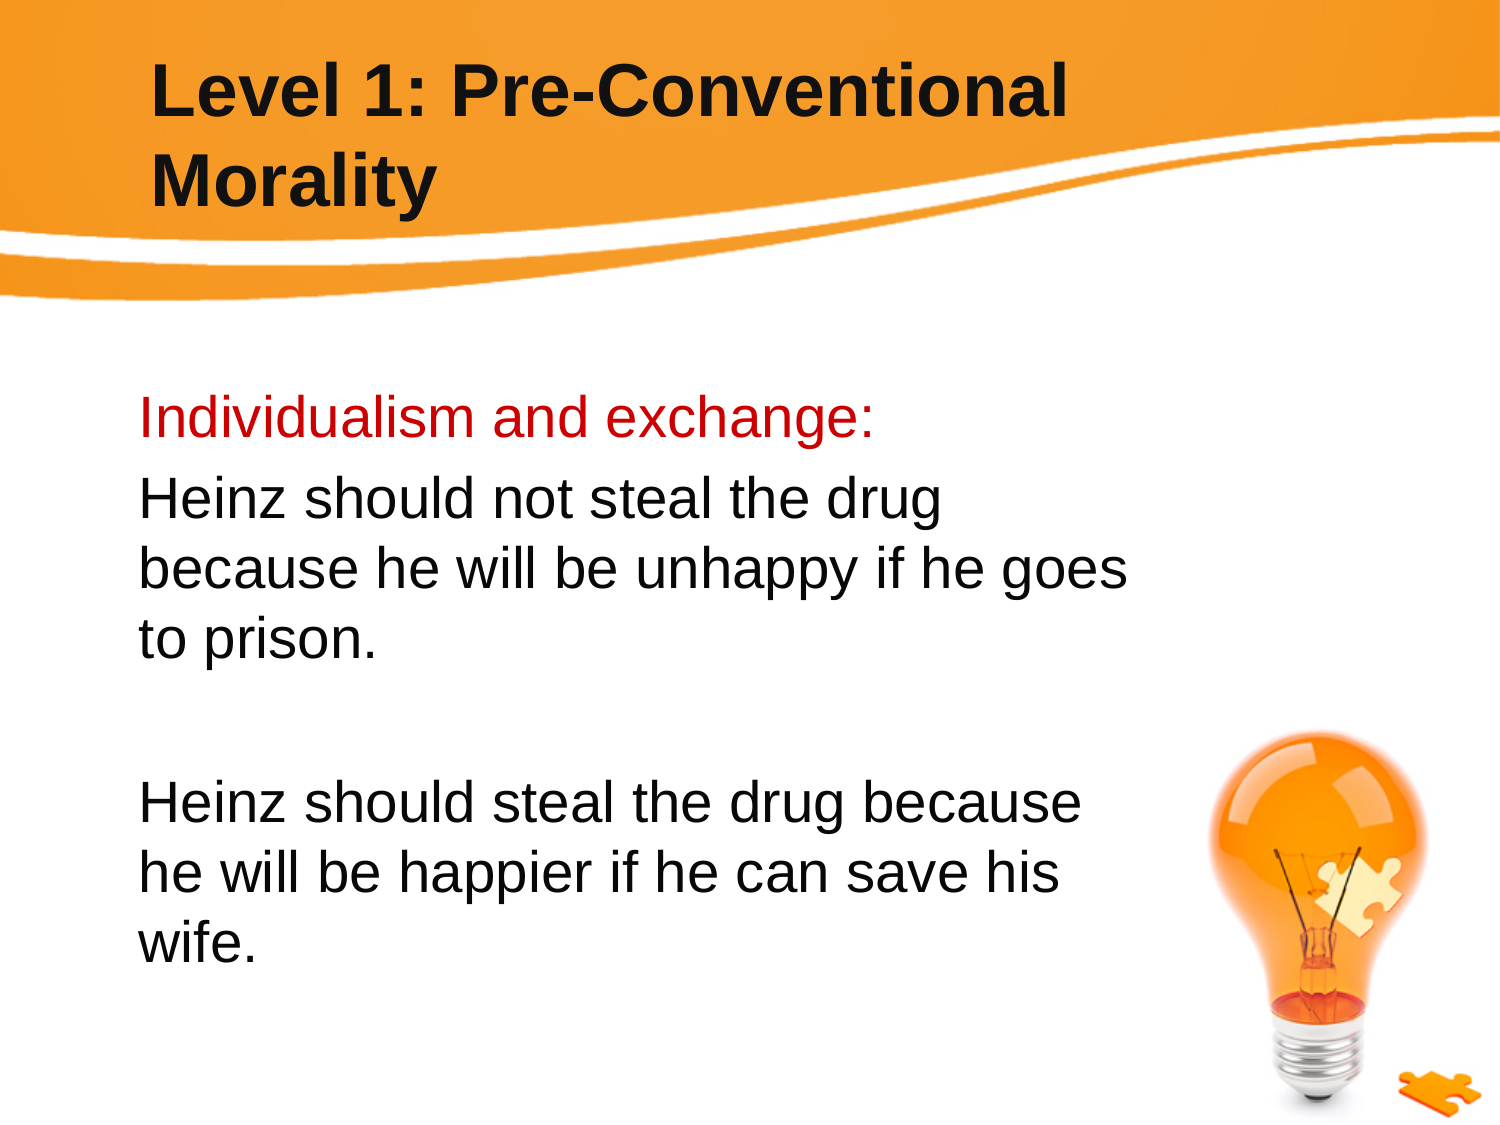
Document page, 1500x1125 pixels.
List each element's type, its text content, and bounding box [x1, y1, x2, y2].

picture [0, 0, 1500, 1125]
title Level 1: Pre-Conventional Morality [135, 90, 1247, 174]
list Individualism and exchange: Heinz should not steal the drug because he will be unhappy if he goes to prison. Heinz should steal the drug because he will be happier if he can save his wife. [123, 208, 1164, 941]
